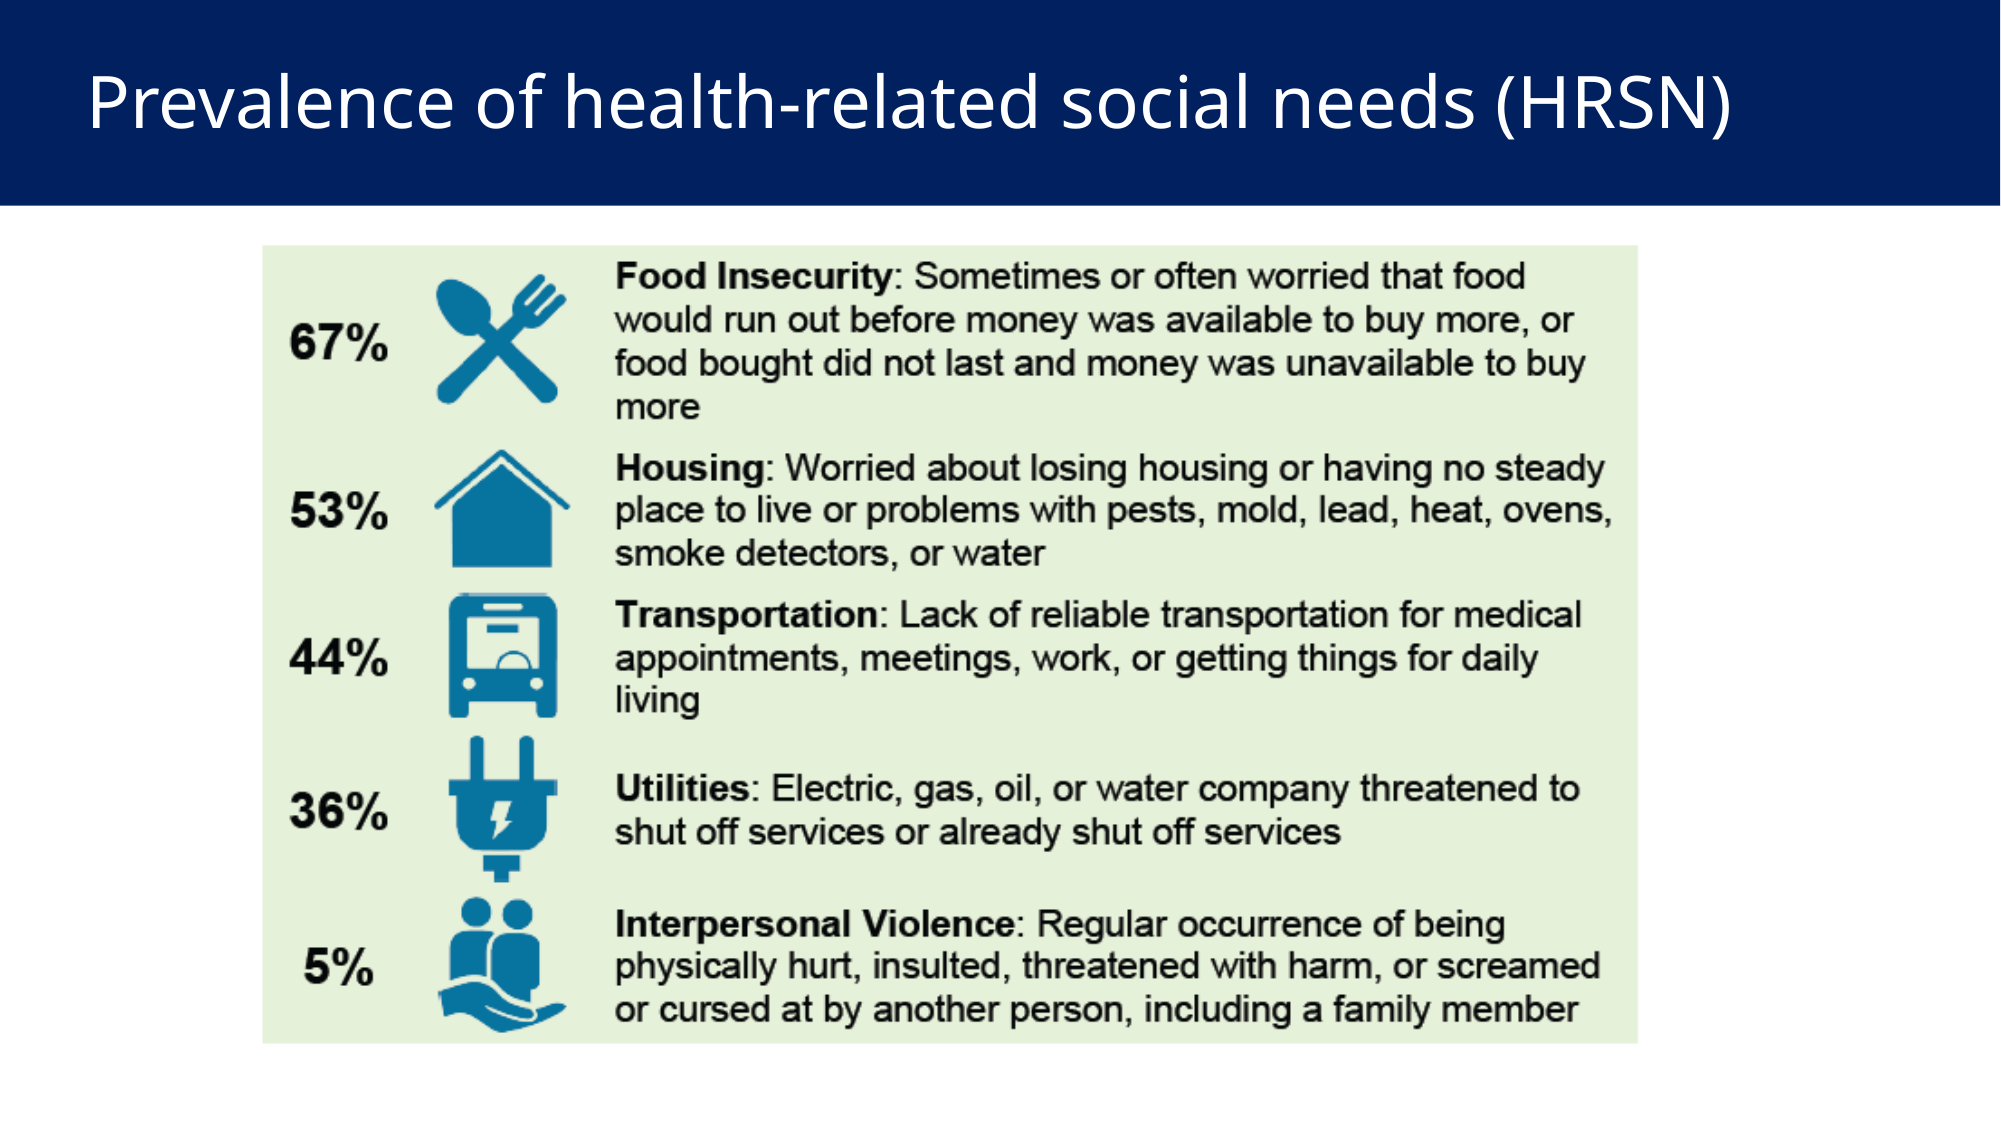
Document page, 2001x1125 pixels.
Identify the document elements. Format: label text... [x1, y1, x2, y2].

picture [243, 224, 1660, 1071]
title Prevalence of health-related social needs (HRSN) [71, 34, 1797, 176]
